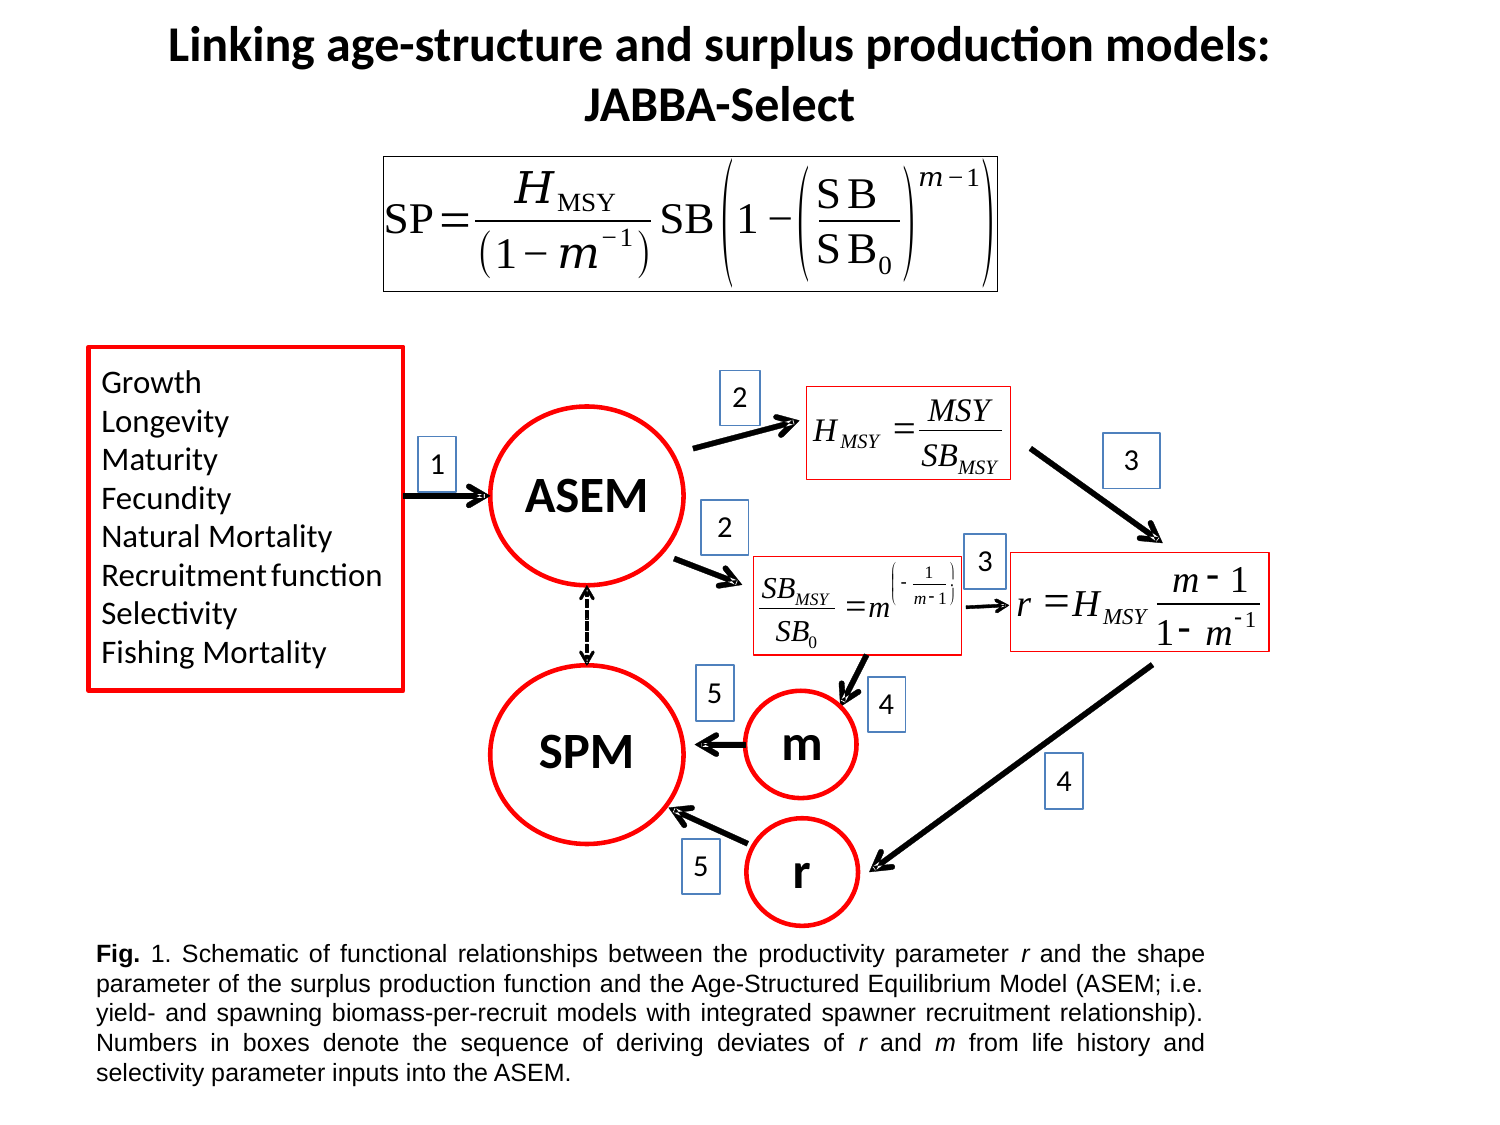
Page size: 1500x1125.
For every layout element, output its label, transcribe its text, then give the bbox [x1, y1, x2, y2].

text_box Fig. 1. Schematic of functional relationships between the productivity parameter r and the shape parameter of the surplus production function and the Age-Structured Equilibrium Model (ASEM; i.e. yield- and spawning biomass-per-recruit models with integrated spawner recruitment relationship). Numbers in boxes denote the sequence of deriving deviates of r and m from life history and selectivity parameter inputs into the ASEM. [80, 939, 1221, 1095]
text_box Linking age-structure and surplus production models: JABBA-Select [153, 75, 1287, 199]
picture [81, 344, 1273, 933]
text_box [0, 0, 1500, 75]
